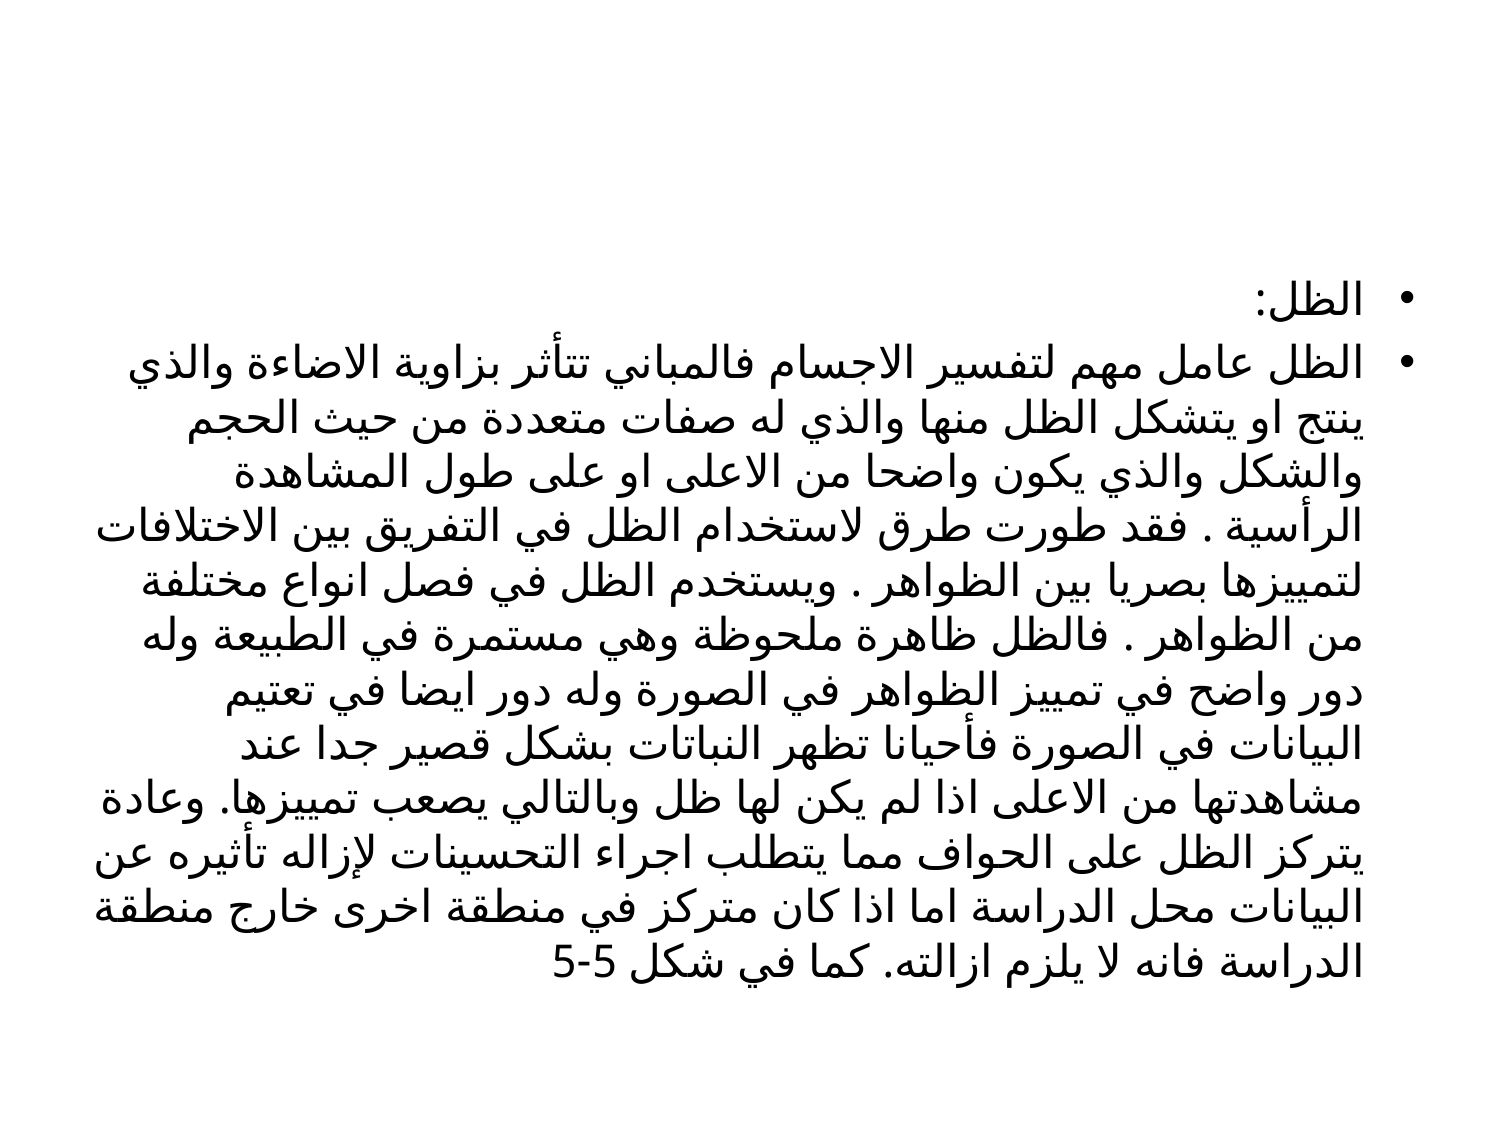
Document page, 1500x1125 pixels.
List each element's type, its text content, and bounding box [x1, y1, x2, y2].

list الظل: الظل عامل مهم لتفسير الاجسام فالمباني تتأثر بزاوية الاضاءة والذي ينتج او يتشكل الظل منها والذي له صفات متعددة من حيث الحجم والشكل والذي يكون واضحا من الاعلى او على طول المشاهدة الرأسية . فقد طورت طرق لاستخدام الظل في التفريق بين الاختلافات لتمييزها بصريا بين الظواهر . ويستخدم الظل في فصل انواع مختلفة من الظواهر . فالظل ظاهرة ملحوظة وهي مستمرة في الطبيعة وله دور واضح في تمييز الظواهر في الصورة وله دور ايضا في تعتيم البيانات في الصورة فأحيانا تظهر النباتات بشكل قصير جدا عند مشاهدتها من الاعلى اذا لم يكن لها ظل وبالتالي يصعب تمييزها. وعادة يتركز الظل على الحواف مما يتطلب اجراء التحسينات لإزاله تأثيره عن البيانات محل الدراسة اما اذا كان متركز في منطقة اخرى خارج منطقة الدراسة فانه لا يلزم ازالته. كما في شكل 5-5 [75, 262, 1425, 1005]
